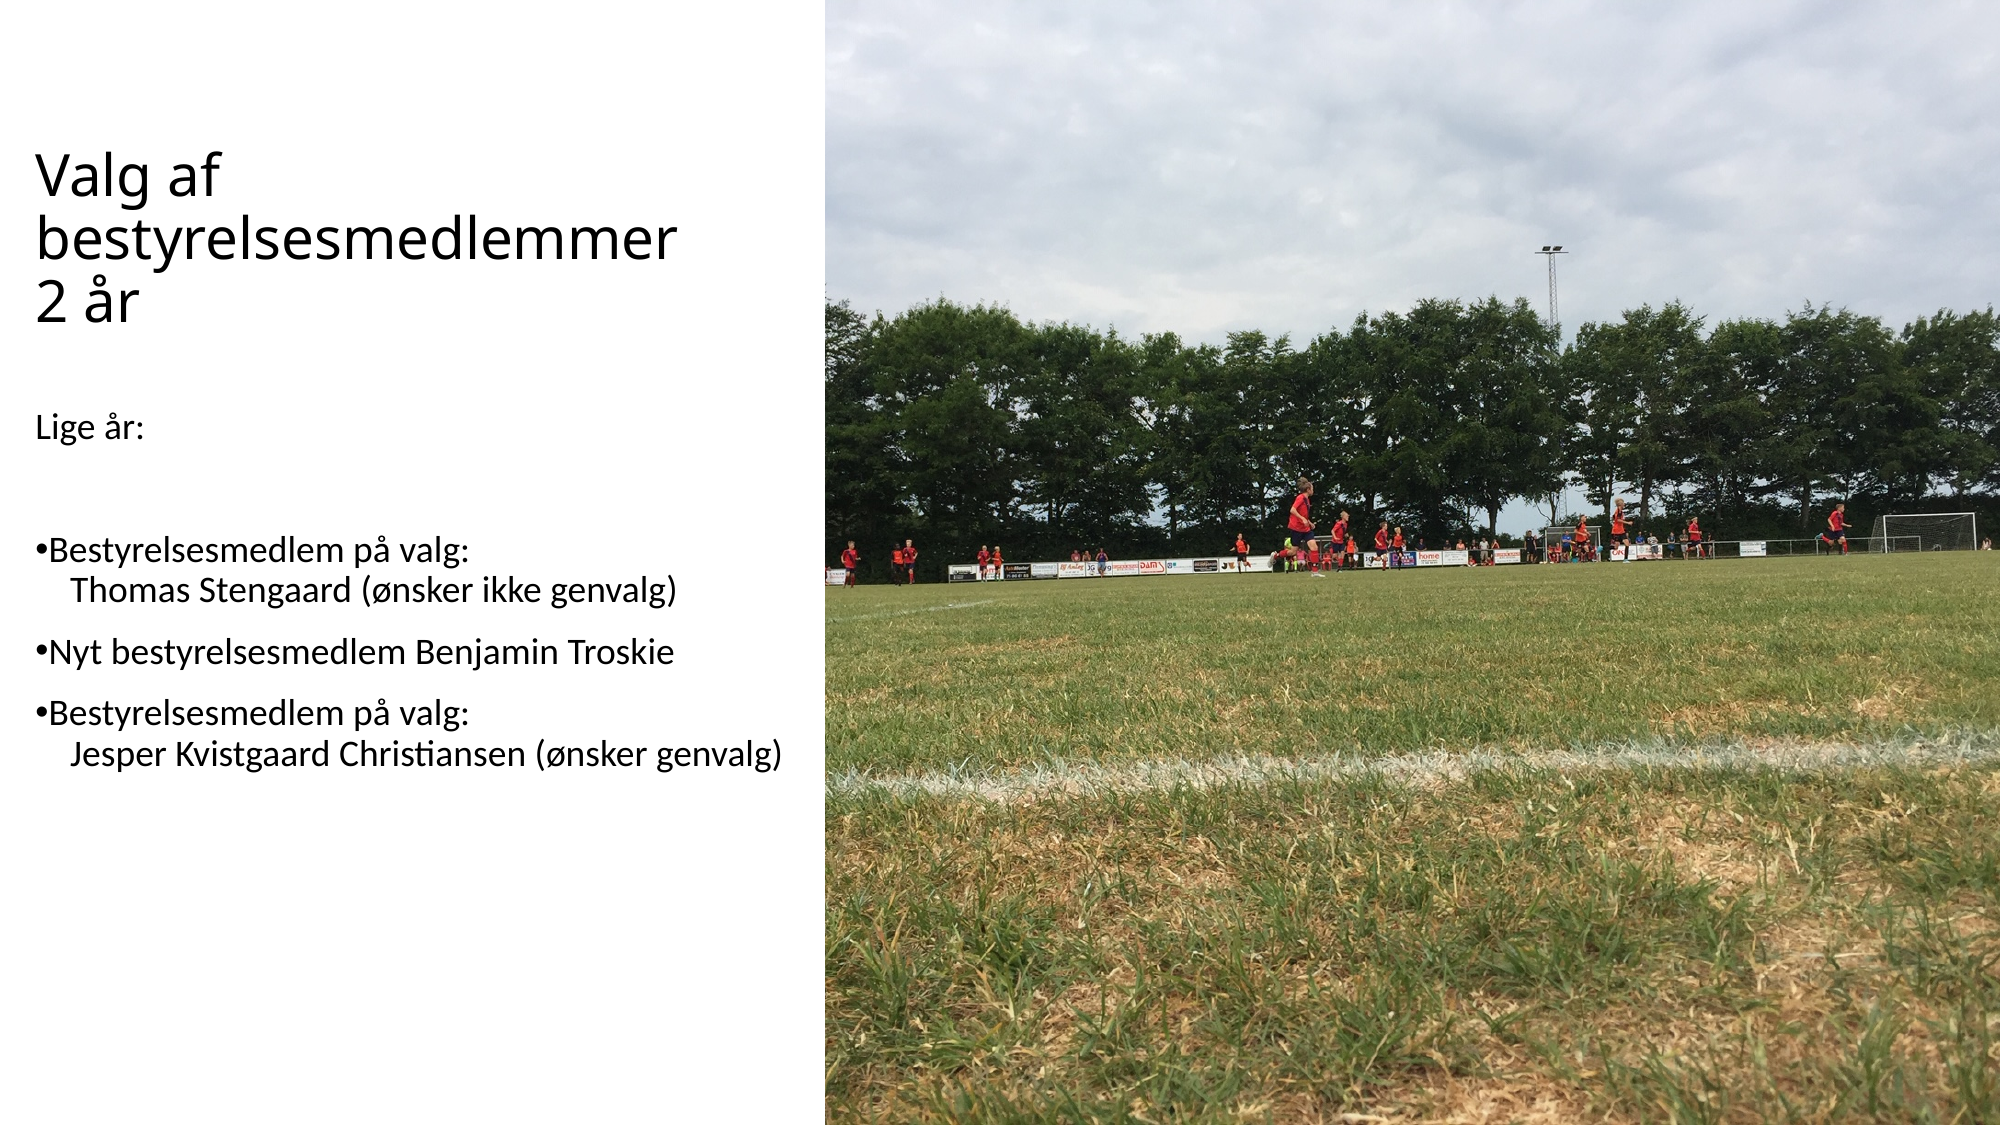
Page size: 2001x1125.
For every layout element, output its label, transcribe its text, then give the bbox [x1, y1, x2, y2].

list Lige år: Bestyrelsesmedlem på valg: Thomas Stengaard (ønsker ikke genvalg) Nyt bestyrelsesmedlem Benjamin Troskie Bestyrelsesmedlem på valg: Jesper Kvistgaard Christiansen (ønsker genvalg) [20, 399, 812, 1021]
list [824, 0, 2000, 1125]
title Valg af bestyrelsesmedlemmer 2 år [20, 103, 706, 379]
